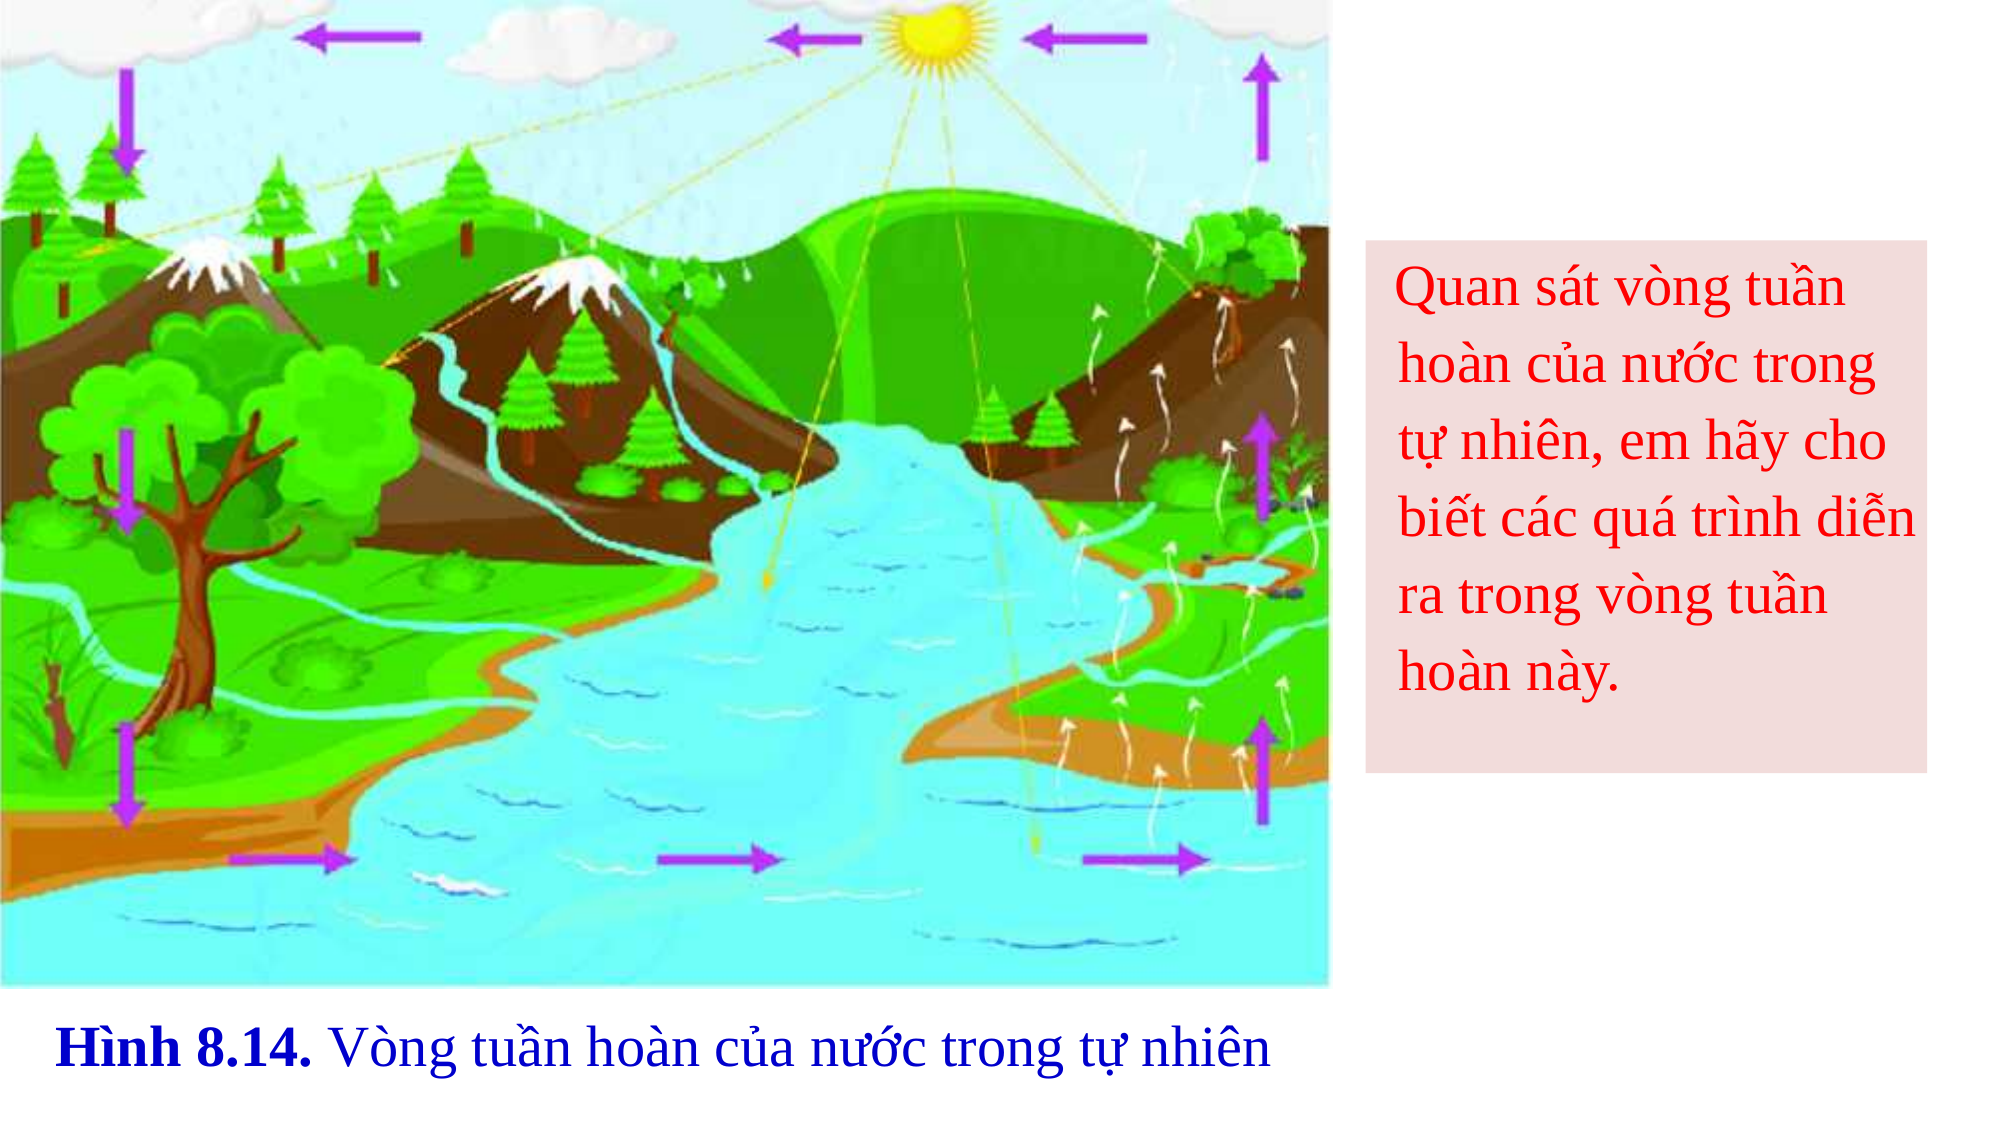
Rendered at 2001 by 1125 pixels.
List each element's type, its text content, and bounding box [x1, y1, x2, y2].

picture [0, 0, 1333, 989]
text_box Quan sát vòng tuần hoàn của nước trong tự nhiên, em hãy cho biết các quá trình diễn ra trong vòng tuần hoàn này. [1365, 240, 1928, 774]
text_box Hình 8.14. Vòng tuần hoàn của nước trong tự nhiên [55, 1008, 1333, 1096]
